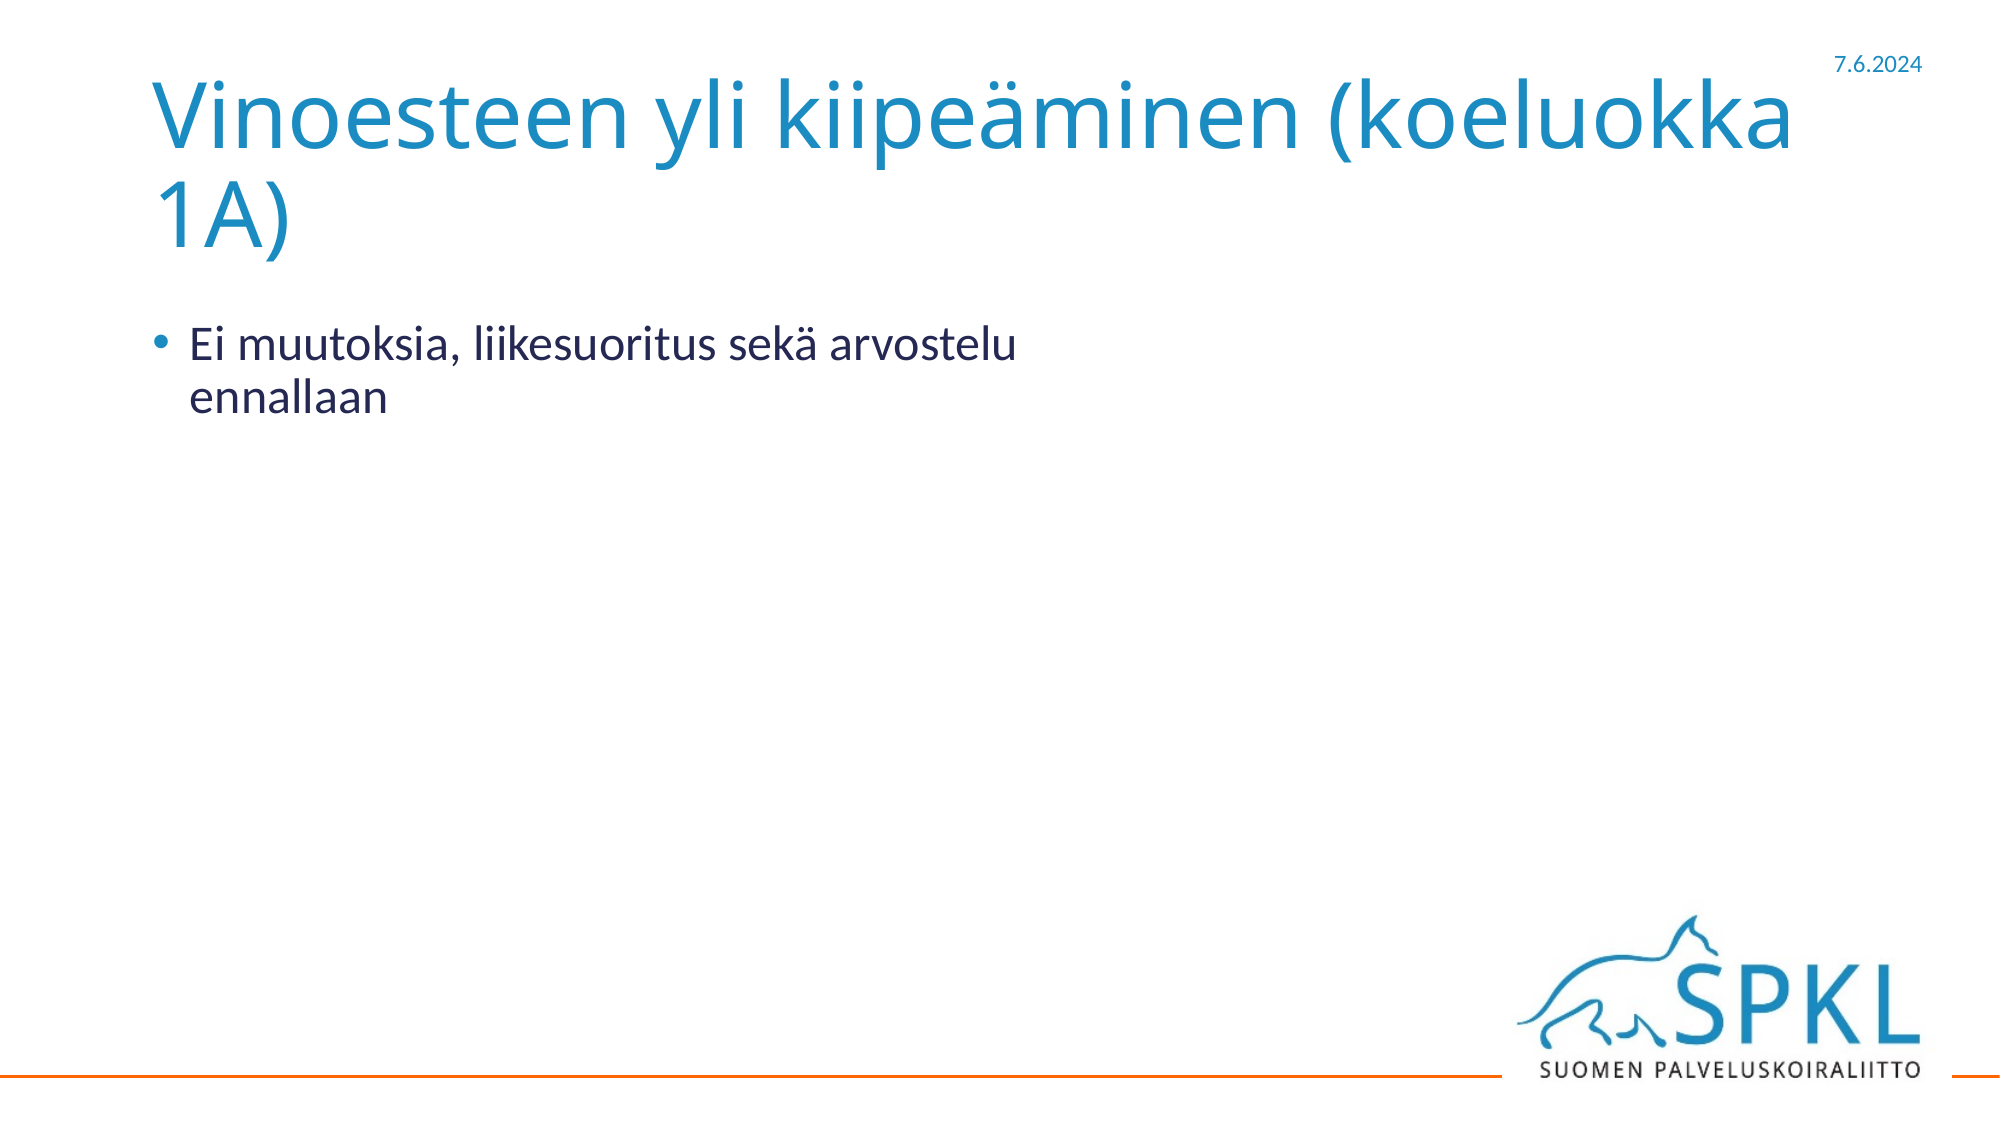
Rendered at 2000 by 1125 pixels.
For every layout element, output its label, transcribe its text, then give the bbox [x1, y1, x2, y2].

list Ei muutoksia, liikesuoritus sekä arvostelu ennallaan [137, 309, 1048, 1024]
title Vinoesteen yli kiipeäminen (koeluokka 1A) [137, 59, 1863, 278]
picture [1492, 861, 1956, 1125]
